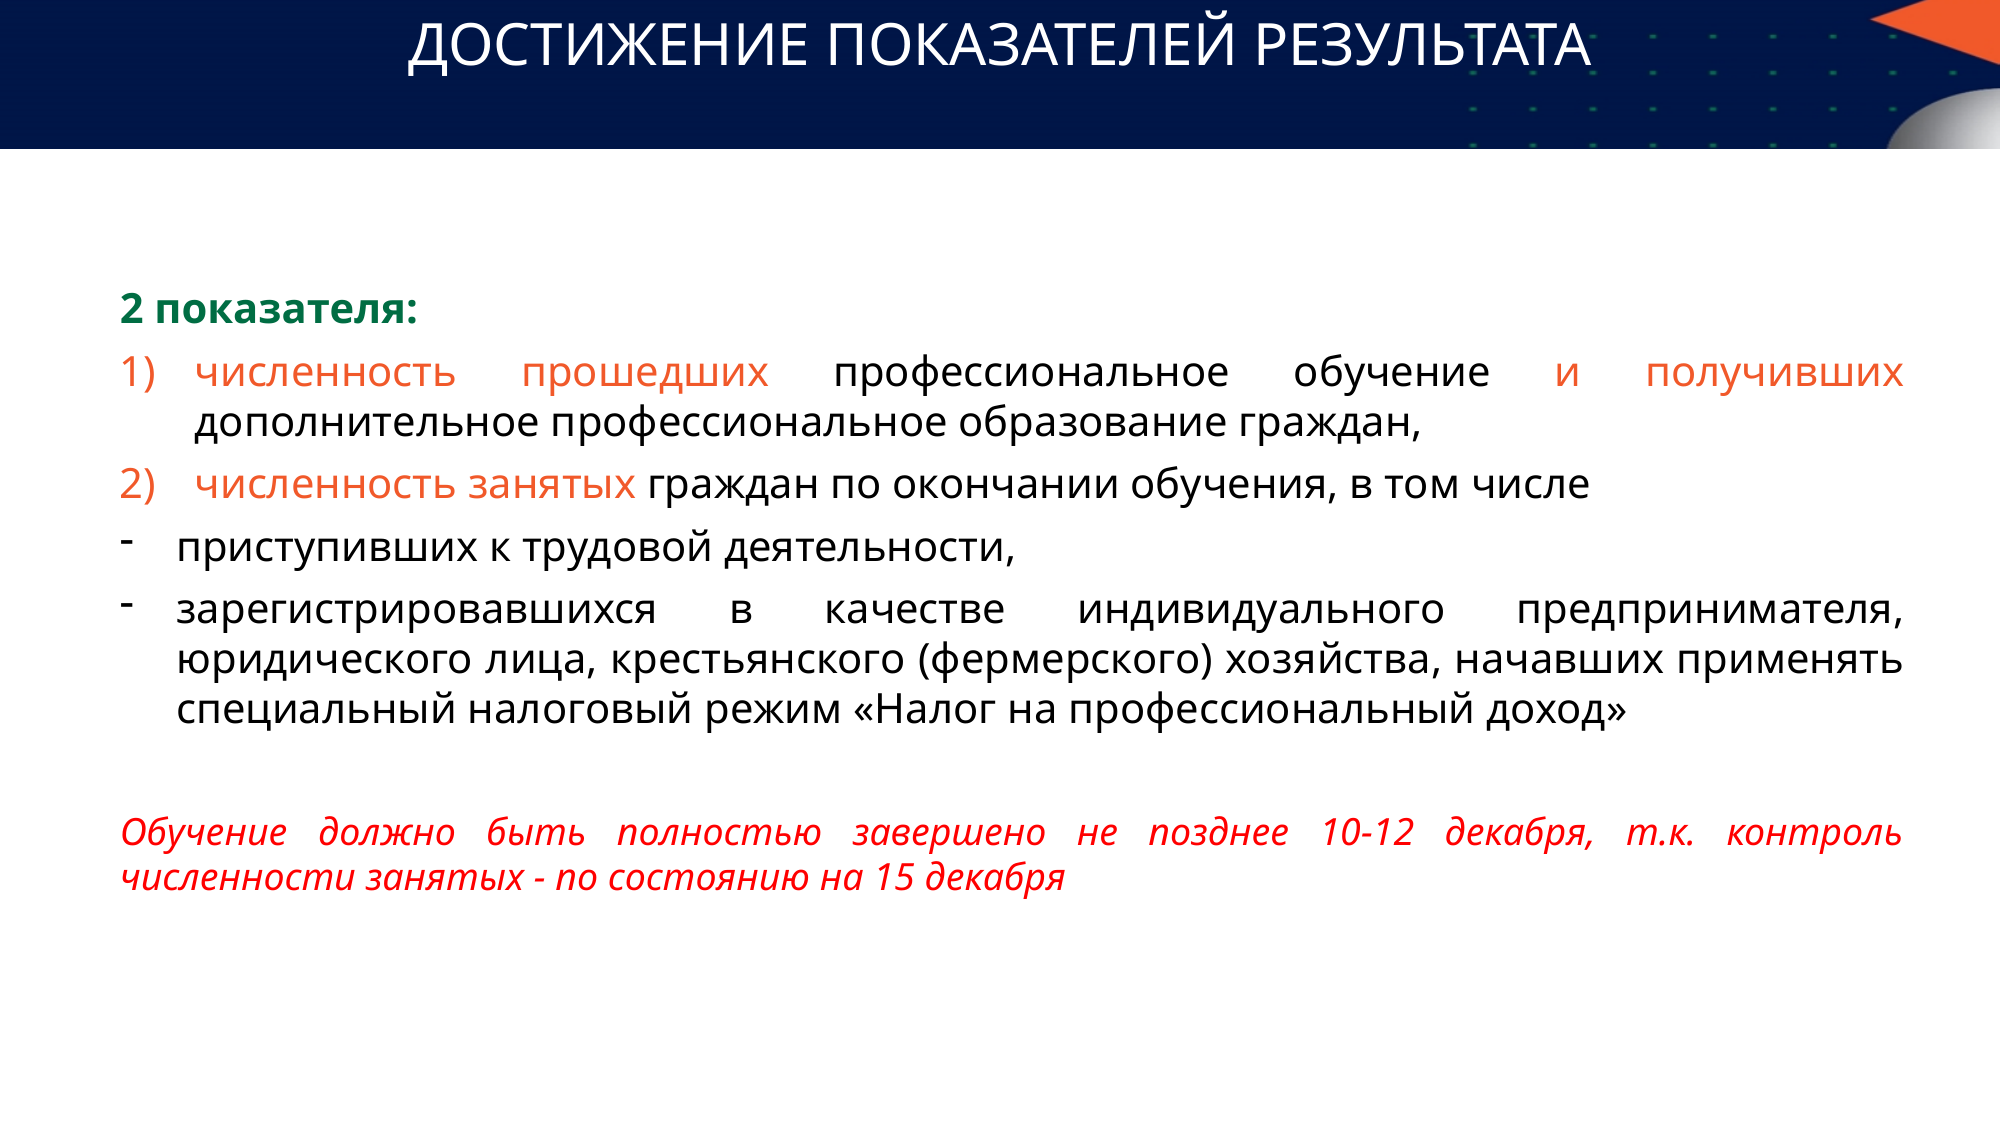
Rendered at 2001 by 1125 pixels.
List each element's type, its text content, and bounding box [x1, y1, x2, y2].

text_box 2 показателя: численность прошедших профессиональное обучение и получивших дополнительное профессиональное образование граждан, численность занятых граждан по окончании обучения, в том числе приступивших к трудовой деятельности, зарегистрировавшихся в качестве индивидуального предпринимателя, юридического лица, крестьянского (фермерского) хозяйства, начавших применять специальный налоговый режим «Налог на профессиональный доход» Обучение должно быть полностью завершено не позднее 10-12 декабря, т.к. контроль численности занятых - по состоянию на 15 декабря [105, 274, 1920, 905]
picture [0, 0, 2000, 149]
